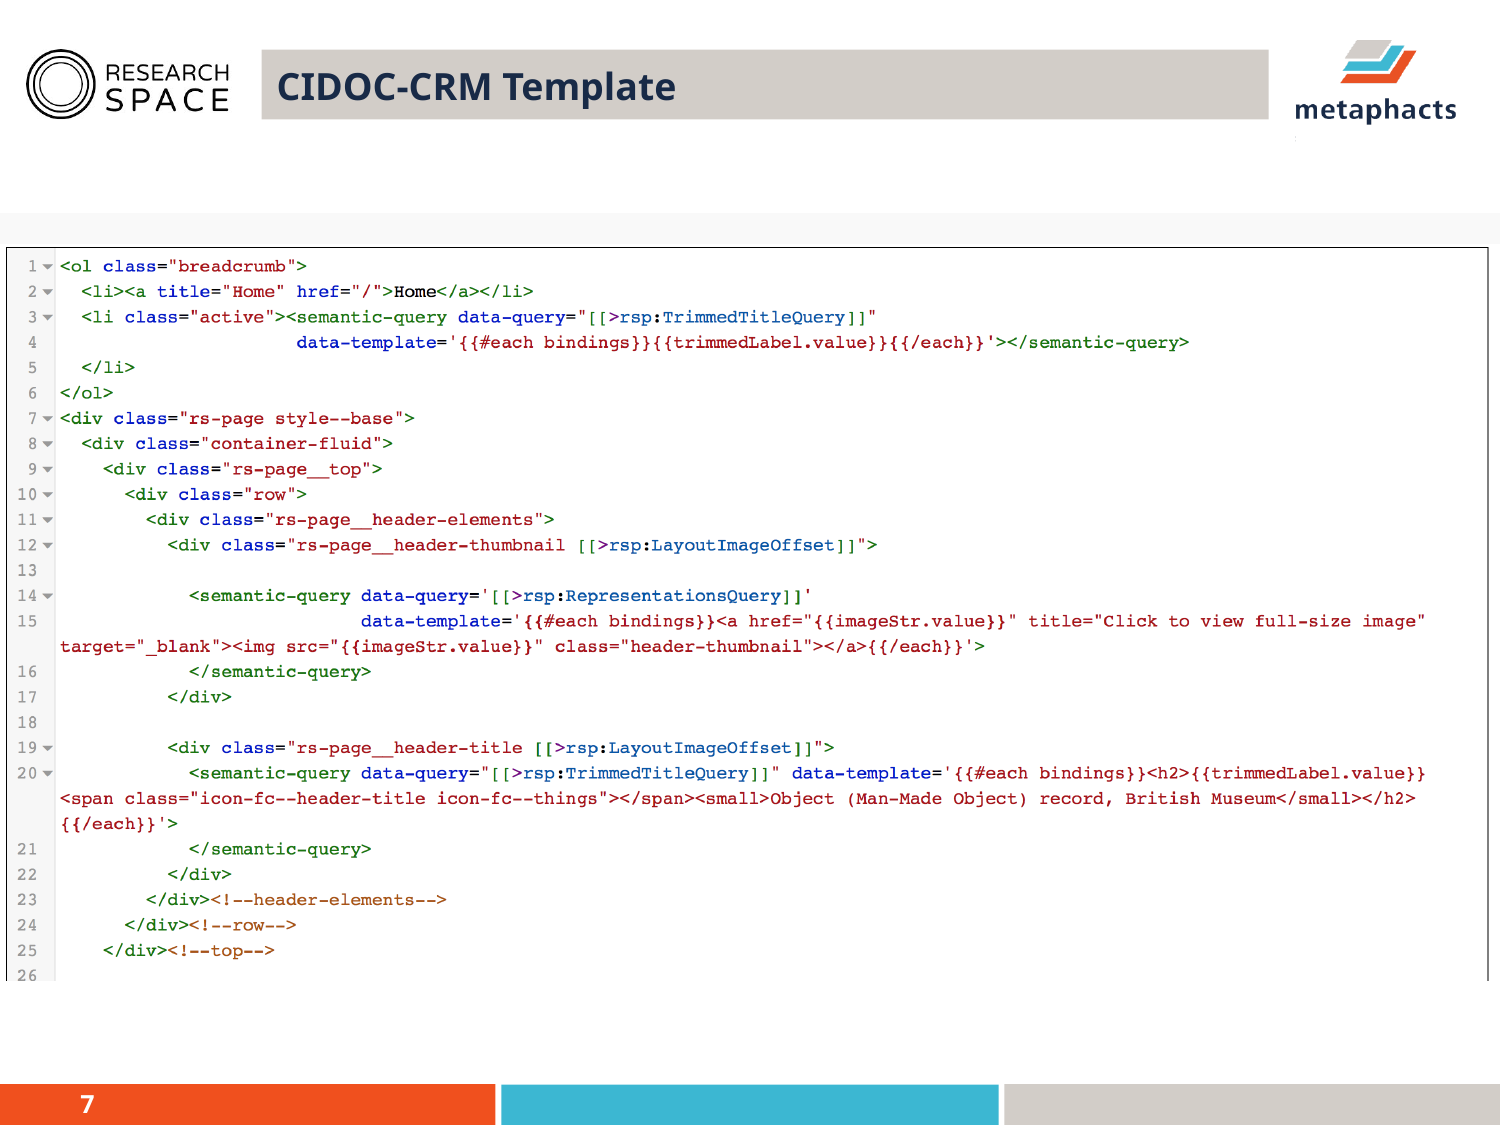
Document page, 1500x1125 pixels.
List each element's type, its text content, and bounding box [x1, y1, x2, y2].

picture [0, 213, 1500, 982]
title CIDOC-CRM Template [261, 40, 1254, 136]
picture [1295, 40, 1456, 124]
picture [26, 49, 235, 120]
